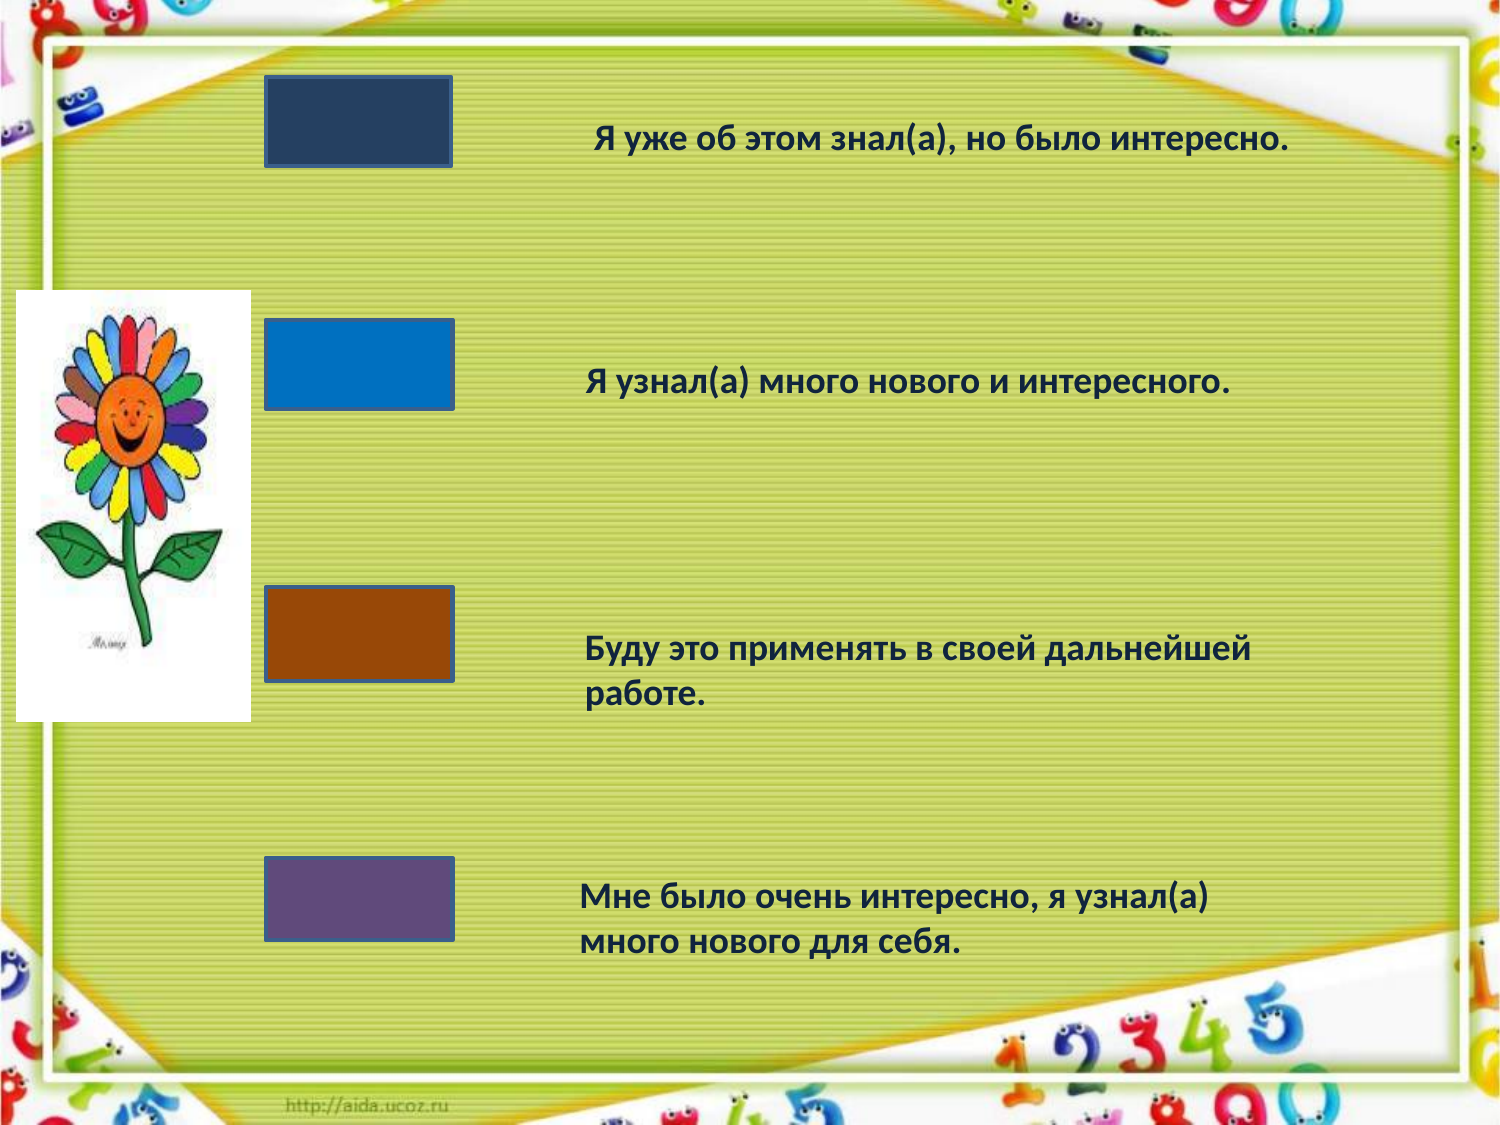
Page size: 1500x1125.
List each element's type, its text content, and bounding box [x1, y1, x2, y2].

text_box [264, 585, 455, 683]
text_box [264, 856, 455, 942]
text_box [264, 318, 455, 411]
picture [0, 0, 1500, 1125]
text_box Я уже об этом знал(а), но было интересно. [579, 105, 1306, 166]
text_box Буду это применять в своей дальнейшей работе. [570, 615, 1276, 721]
text_box [264, 75, 453, 168]
text_box Я узнал(а) много нового и интересного. [571, 348, 1247, 409]
text_box Мне было очень интересно, я узнал(а) много нового для себя. [564, 863, 1226, 969]
